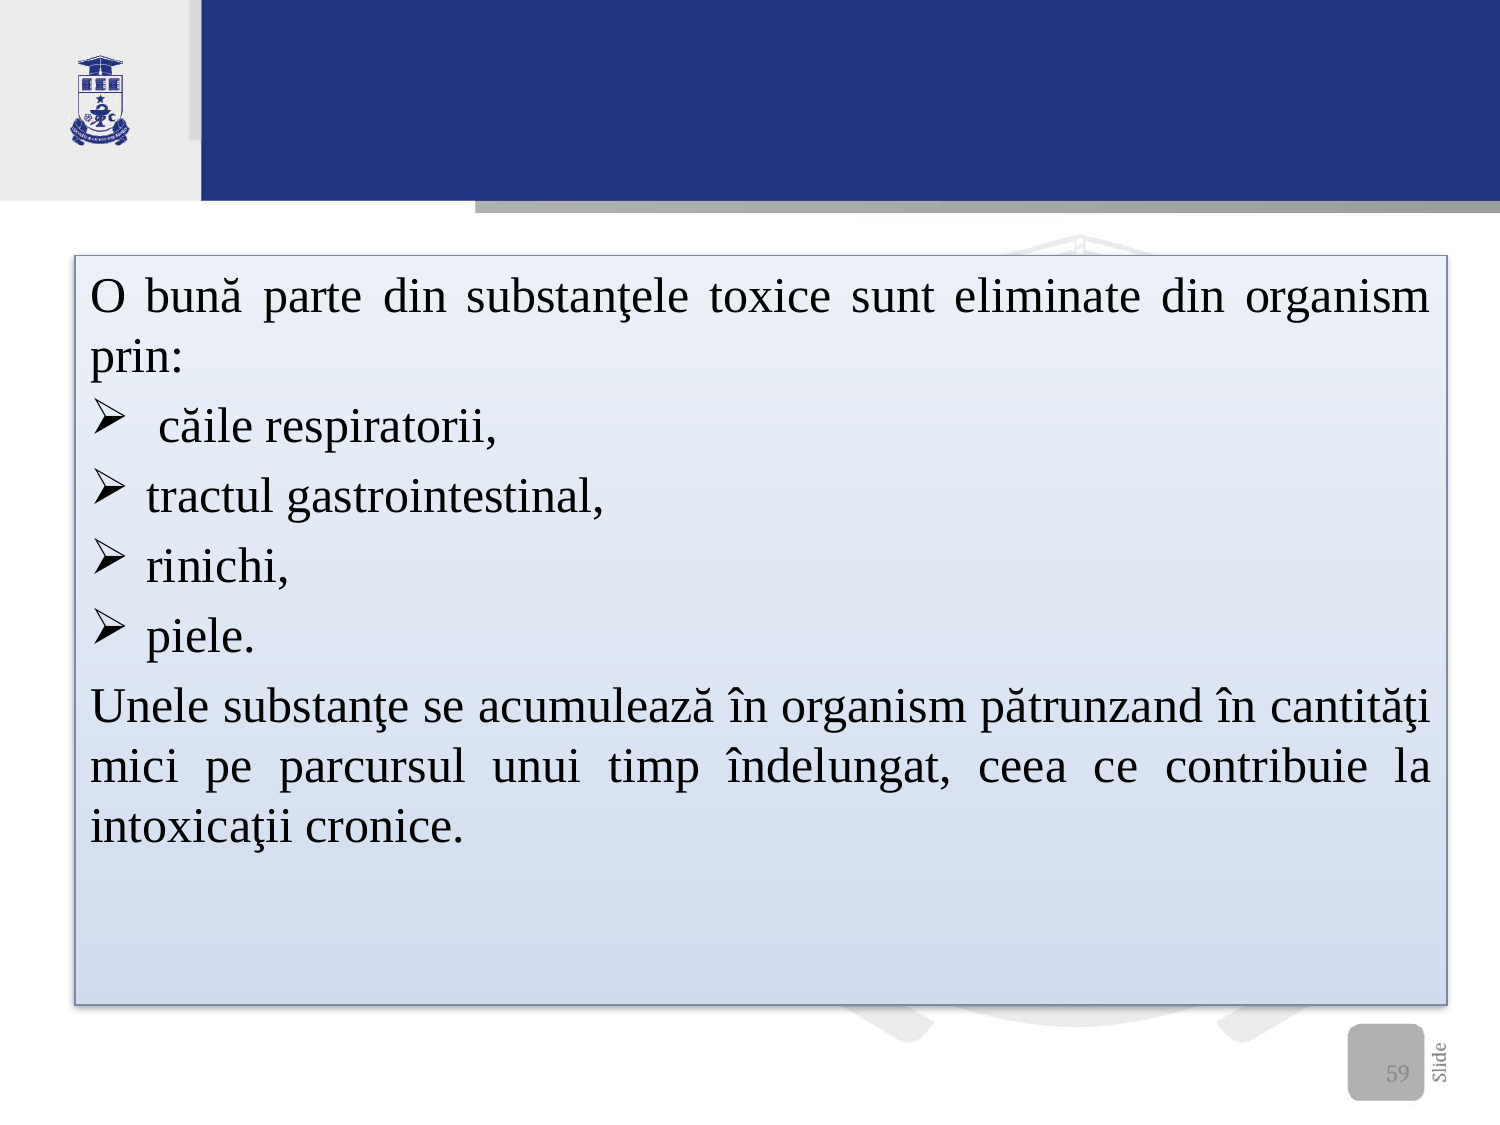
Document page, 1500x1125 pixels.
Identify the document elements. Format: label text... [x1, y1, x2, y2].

list O bună parte din substanţele toxice sunt eliminate din organism prin: căile respiratorii, tractul gastrointestinal, rinichi, piele. Unele substanţe se acumulează în organism pătrunzand în cantităţi mici pe parcursul unui timp îndelungat, ceea ce contribuie la intoxicaţii cronice. [74, 255, 1448, 1006]
picture [0, 0, 1500, 1125]
slide_number 59 [1074, 1042, 1425, 1103]
